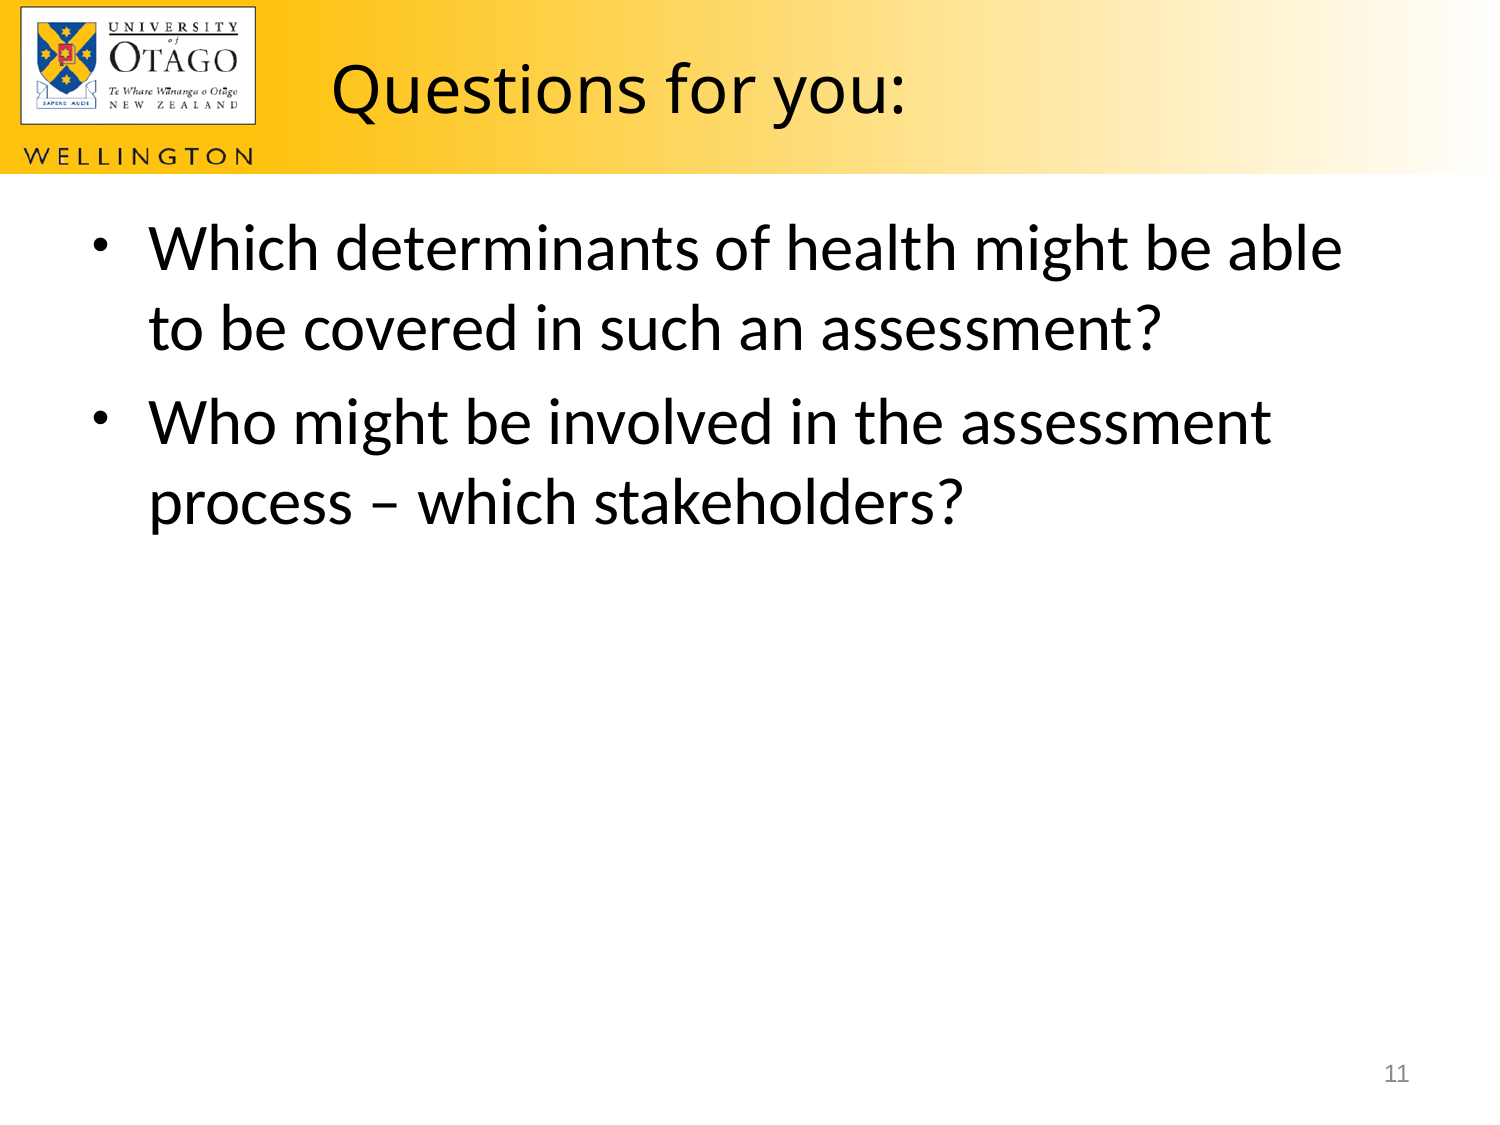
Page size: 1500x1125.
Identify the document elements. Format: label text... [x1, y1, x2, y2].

list Which determinants of health might be able to be covered in such an assessment? Who might be involved in the assessment process – which stakeholders? [76, 196, 1424, 1083]
slide_number 11 [1074, 1042, 1425, 1103]
title Questions for you: [315, 8, 1403, 166]
picture [0, 0, 266, 174]
